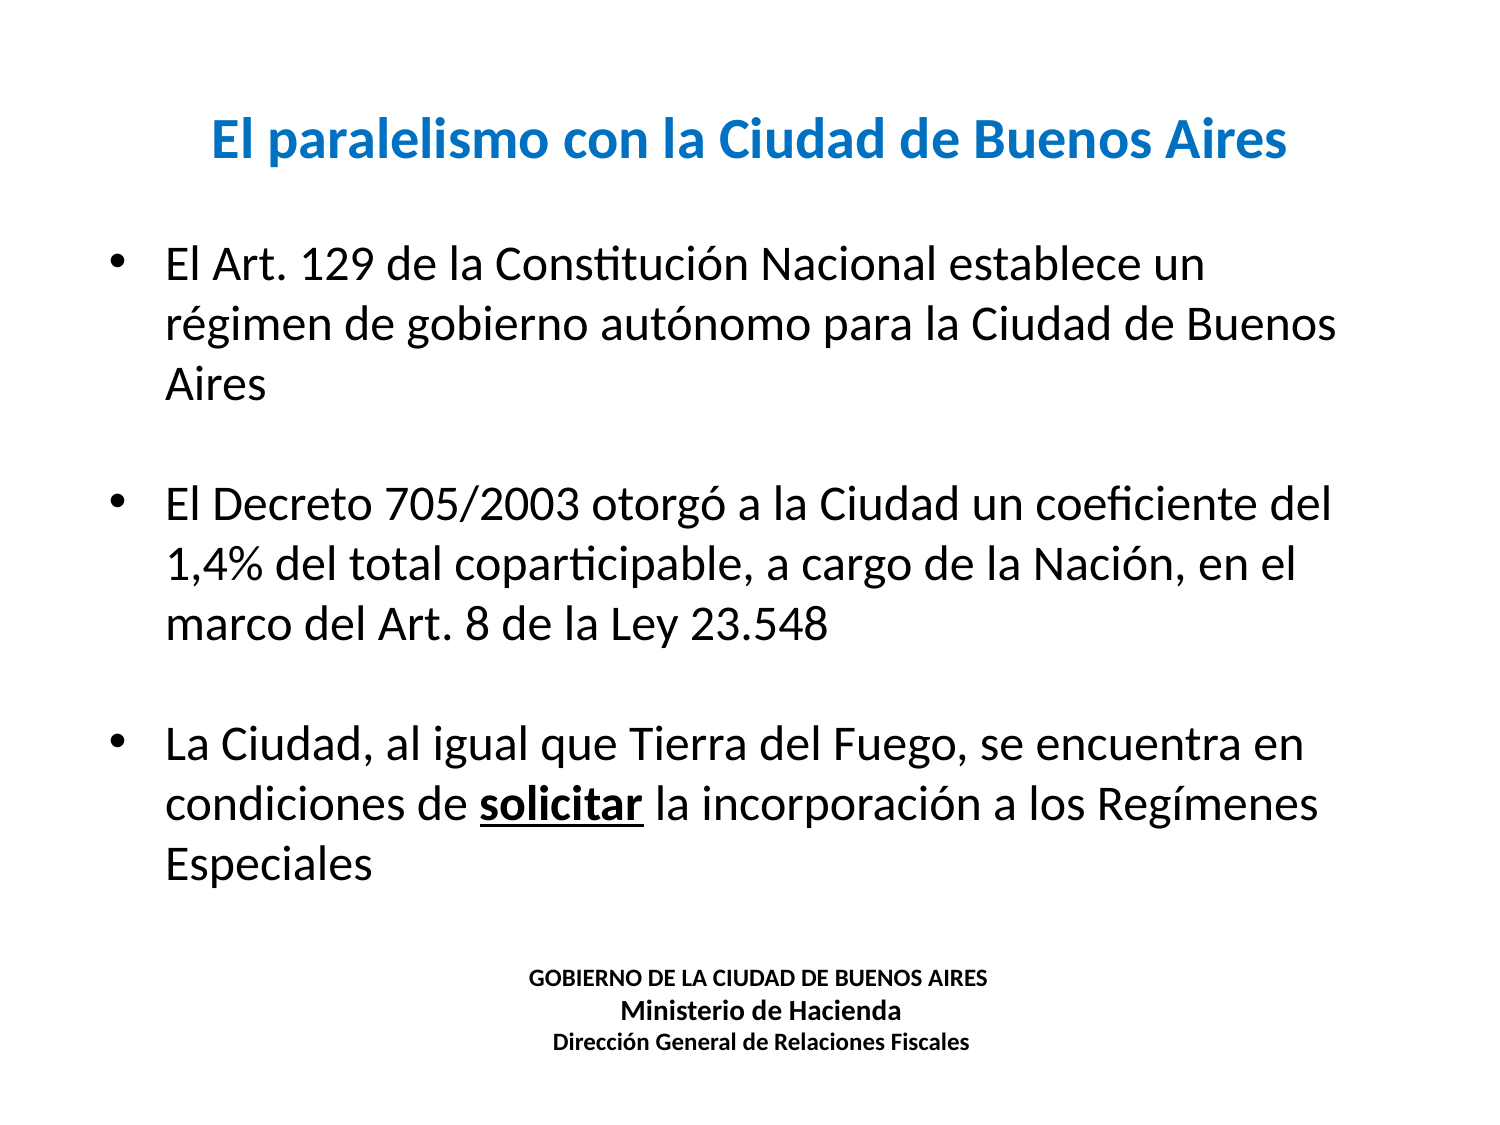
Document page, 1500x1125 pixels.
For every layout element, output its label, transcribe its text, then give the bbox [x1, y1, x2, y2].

title El paralelismo con la Ciudad de Buenos Aires [112, 70, 1388, 200]
footer GOBIERNO DE LA CIUDAD DE BUENOS AIRES Ministerio de Hacienda Dirección General de Relaciones Fiscales [246, 950, 1278, 1068]
text_box El Art. 129 de la Constitución Nacional establece un régimen de gobierno autónomo para la Ciudad de Buenos Aires El Decreto 705/2003 otorgó a la Ciudad un coeficiente del 1,4% del total coparticipable, a cargo de la Nación, en el marco del Art. 8 de la Ley 23.548 La Ciudad, al igual que Tierra del Fuego, se encuentra en condiciones de solicitar la incorporación a los Regímenes Especiales [93, 222, 1395, 950]
